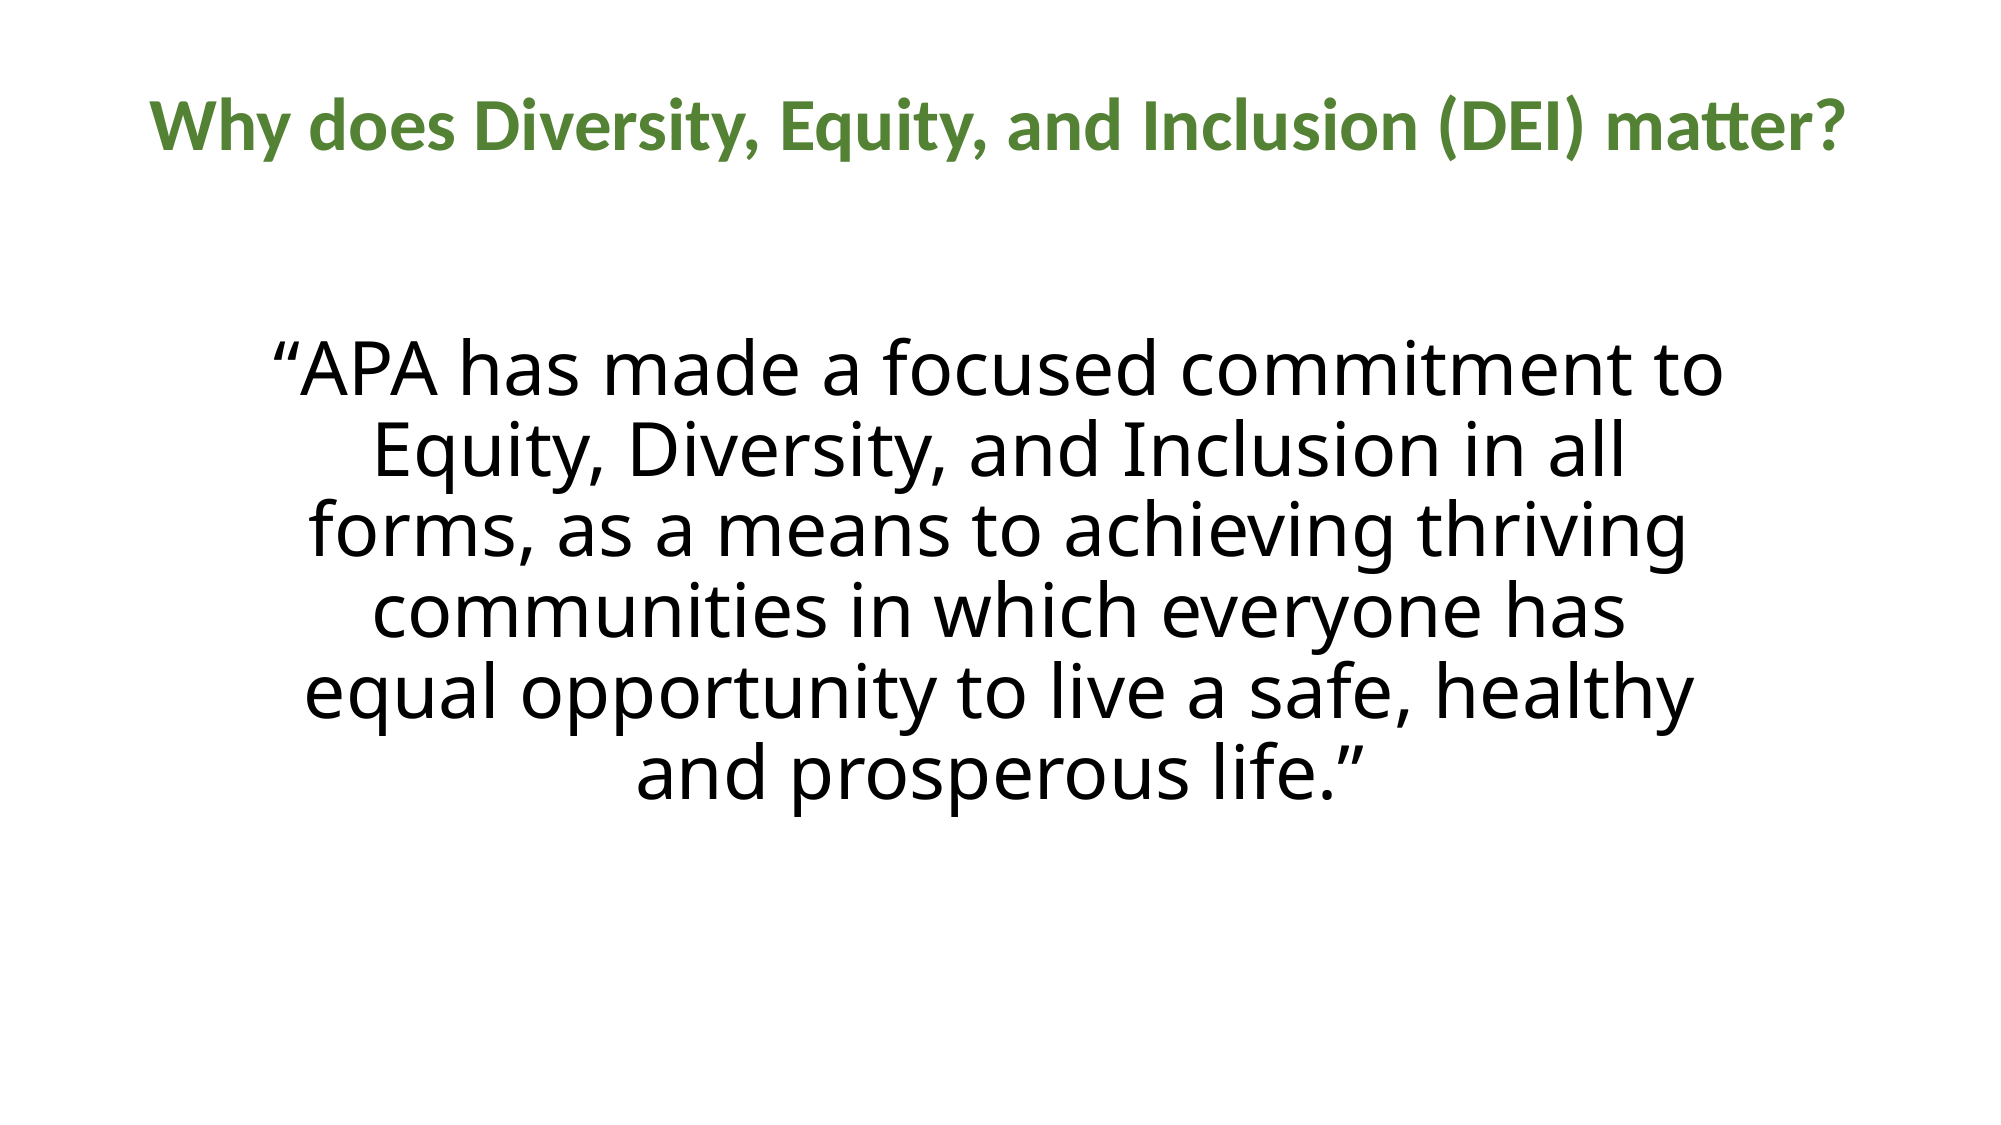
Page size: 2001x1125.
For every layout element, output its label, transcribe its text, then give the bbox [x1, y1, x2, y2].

subtitle “APA has made a focused commitment to Equity, Diversity, and Inclusion in all forms, as a means to achieving thriving communities in which everyone has equal opportunity to live a safe, healthy and prosperous life.” [249, 322, 1750, 595]
title Why does Diversity, Equity, and Inclusion (DEI) matter? [0, 14, 2000, 174]
